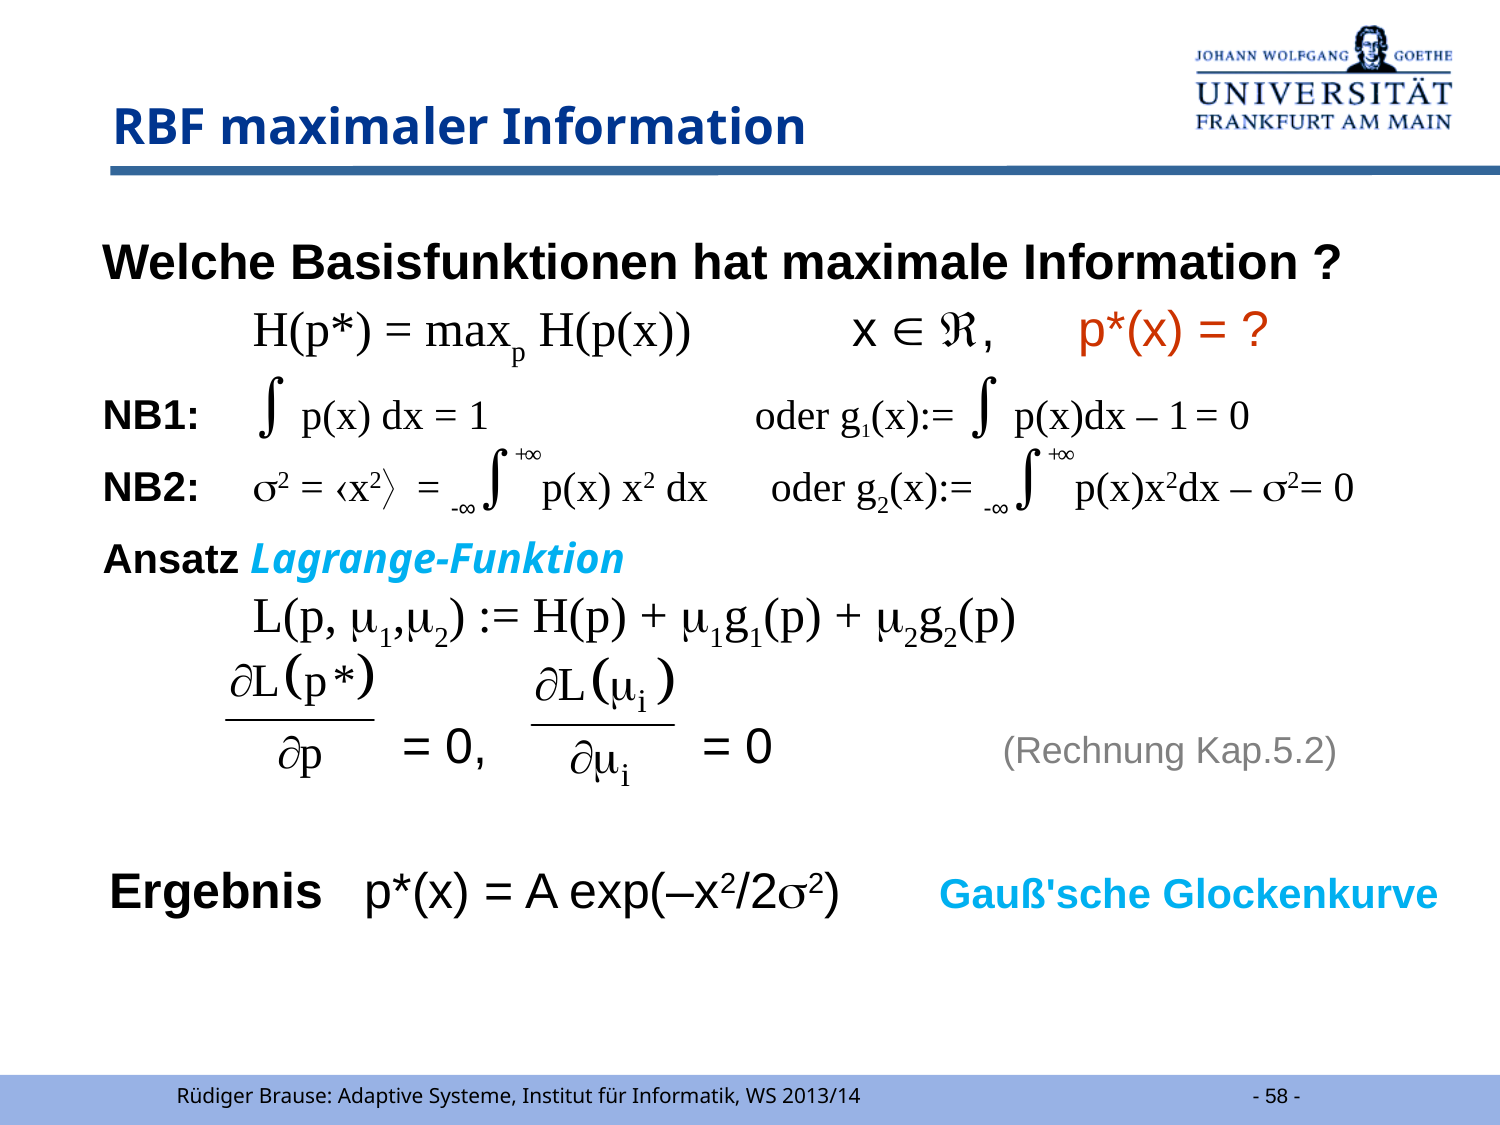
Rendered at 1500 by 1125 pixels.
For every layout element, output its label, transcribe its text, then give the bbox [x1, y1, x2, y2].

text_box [216, 643, 384, 793]
footer Rüdiger Brause: Adaptive Systeme, Institut für Informatik, WS 2013/14 [110, 1074, 927, 1125]
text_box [521, 646, 688, 799]
text_box Ergebnis p*(x) = A exp(–x2/22) Gauß'sche Glockenkurve [94, 851, 1466, 927]
list Welche Basisfunktionen hat maximale Information ? H(p*) = maxp H(p(x)) x  , p*(x) = ? NB1:  p(x) dx = 1 oder g1(x):=  p(x)dx – 1 = 0 NB2: 2 = x2= -∞+∞p(x) x2 dx oder g2(x):= -∞+∞p(x)x2dx – 2= 0 Ansatz Lagrange-Funktion L(p, 1,2) := H(p) + 1g1(p) + 2g2(p) = 0, = 0 (Rechnung Kap.5.2) [87, 216, 1413, 533]
picture [1187, 24, 1463, 142]
list Welche Basisfunktionen hat maximale Information ? H(p*) = maxp H(p(x)) x  , p*(x) = ? NB1:  p(x) dx = 1 oder g1(x):=  p(x)dx – 1 = 0 NB2: 2 = x2= -∞+∞p(x) x2 dx oder g2(x):= -∞+∞p(x)x2dx – 2= 0 Ansatz Lagrange-Funktion L(p, 1,2) := H(p) + 1g1(p) + 2g2(p) = 0, = 0 (Rechnung Kap.5.2) [87, 534, 1413, 1071]
slide_number - 58 - [1237, 1074, 1413, 1114]
title RBF maximaler Information [112, 87, 1188, 188]
